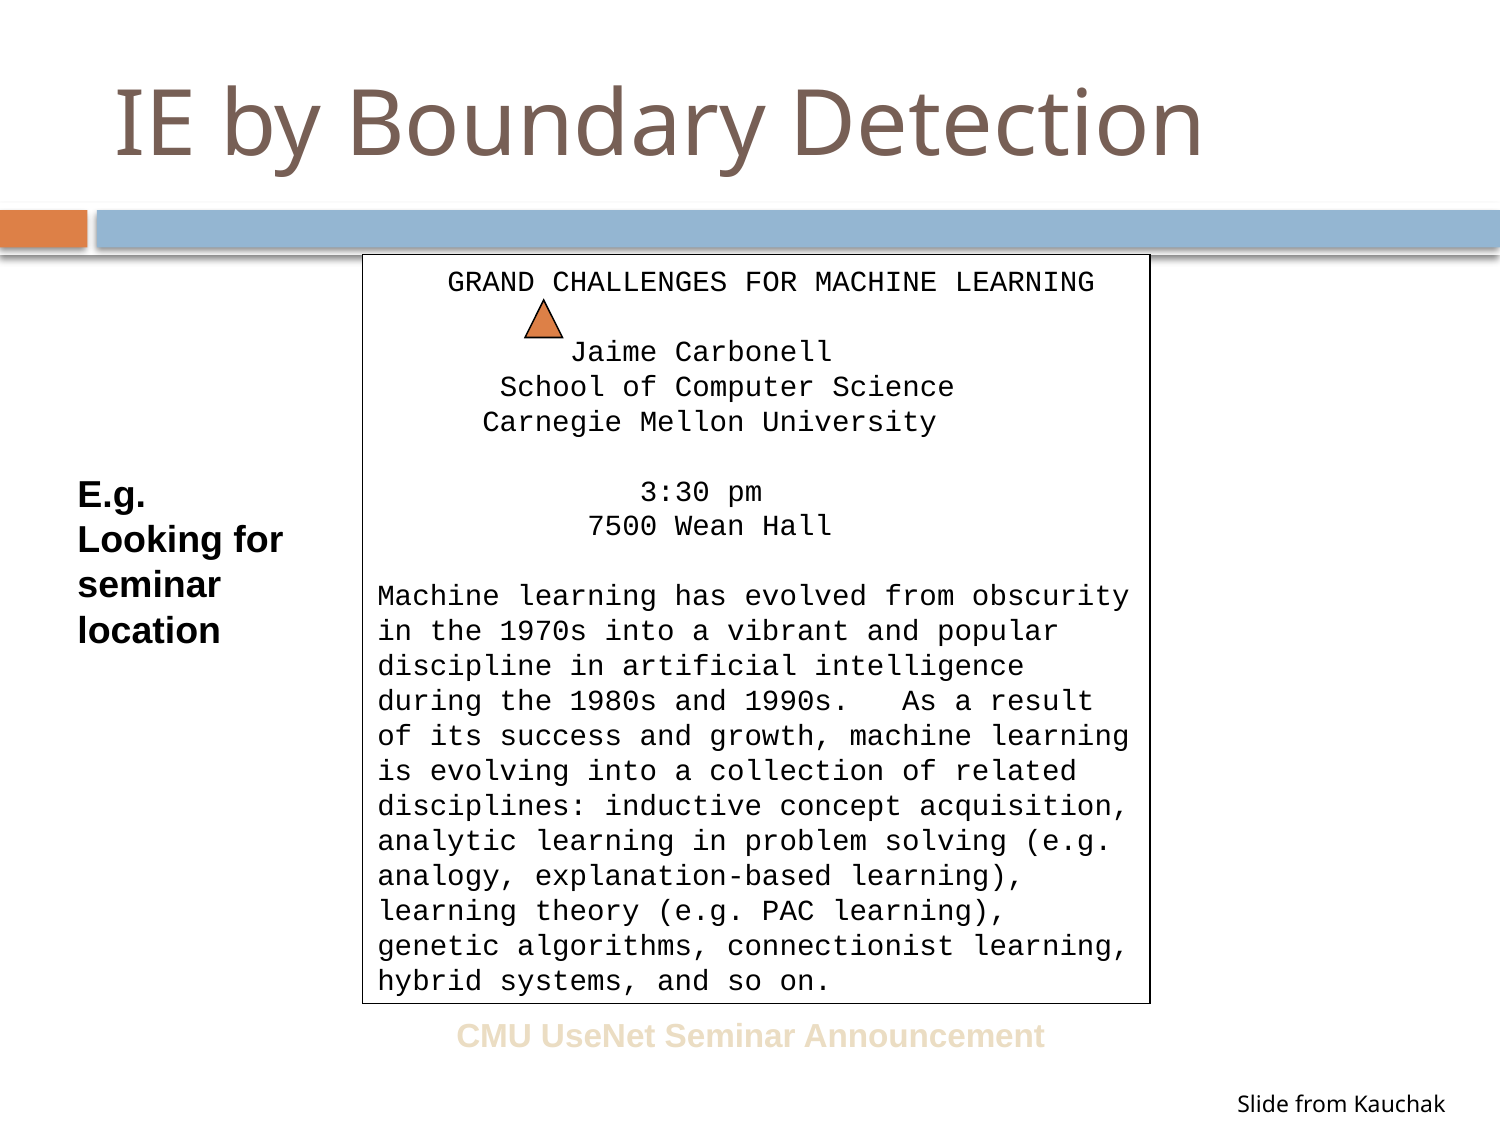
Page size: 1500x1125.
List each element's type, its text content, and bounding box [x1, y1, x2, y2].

title IE by Boundary Detection [99, 37, 1438, 200]
picture [62, 463, 302, 662]
text_box GRAND CHALLENGES FOR MACHINE LEARNING Jaime Carbonell School of Computer Science Carnegie Mellon University 3:30 pm 7500 Wean Hall Machine learning has evolved from obscurity in the 1970s into a vibrant and popular discipline in artificial intelligence during the 1980s and 1990s. As a result of its success and growth, machine learning is evolving into a collection of related disciplines: inductive concept acquisition, analytic learning in problem solving (e.g. analogy, explanation-based learning), learning theory (e.g. PAC learning), genetic algorithms, connectionist learning, hybrid systems, and so on. [362, 254, 1150, 1004]
text_box [525, 299, 563, 338]
text_box Slide from Kauchak [1222, 1082, 1500, 1125]
text_box CMU UseNet Seminar Announcement [441, 1007, 1061, 1062]
